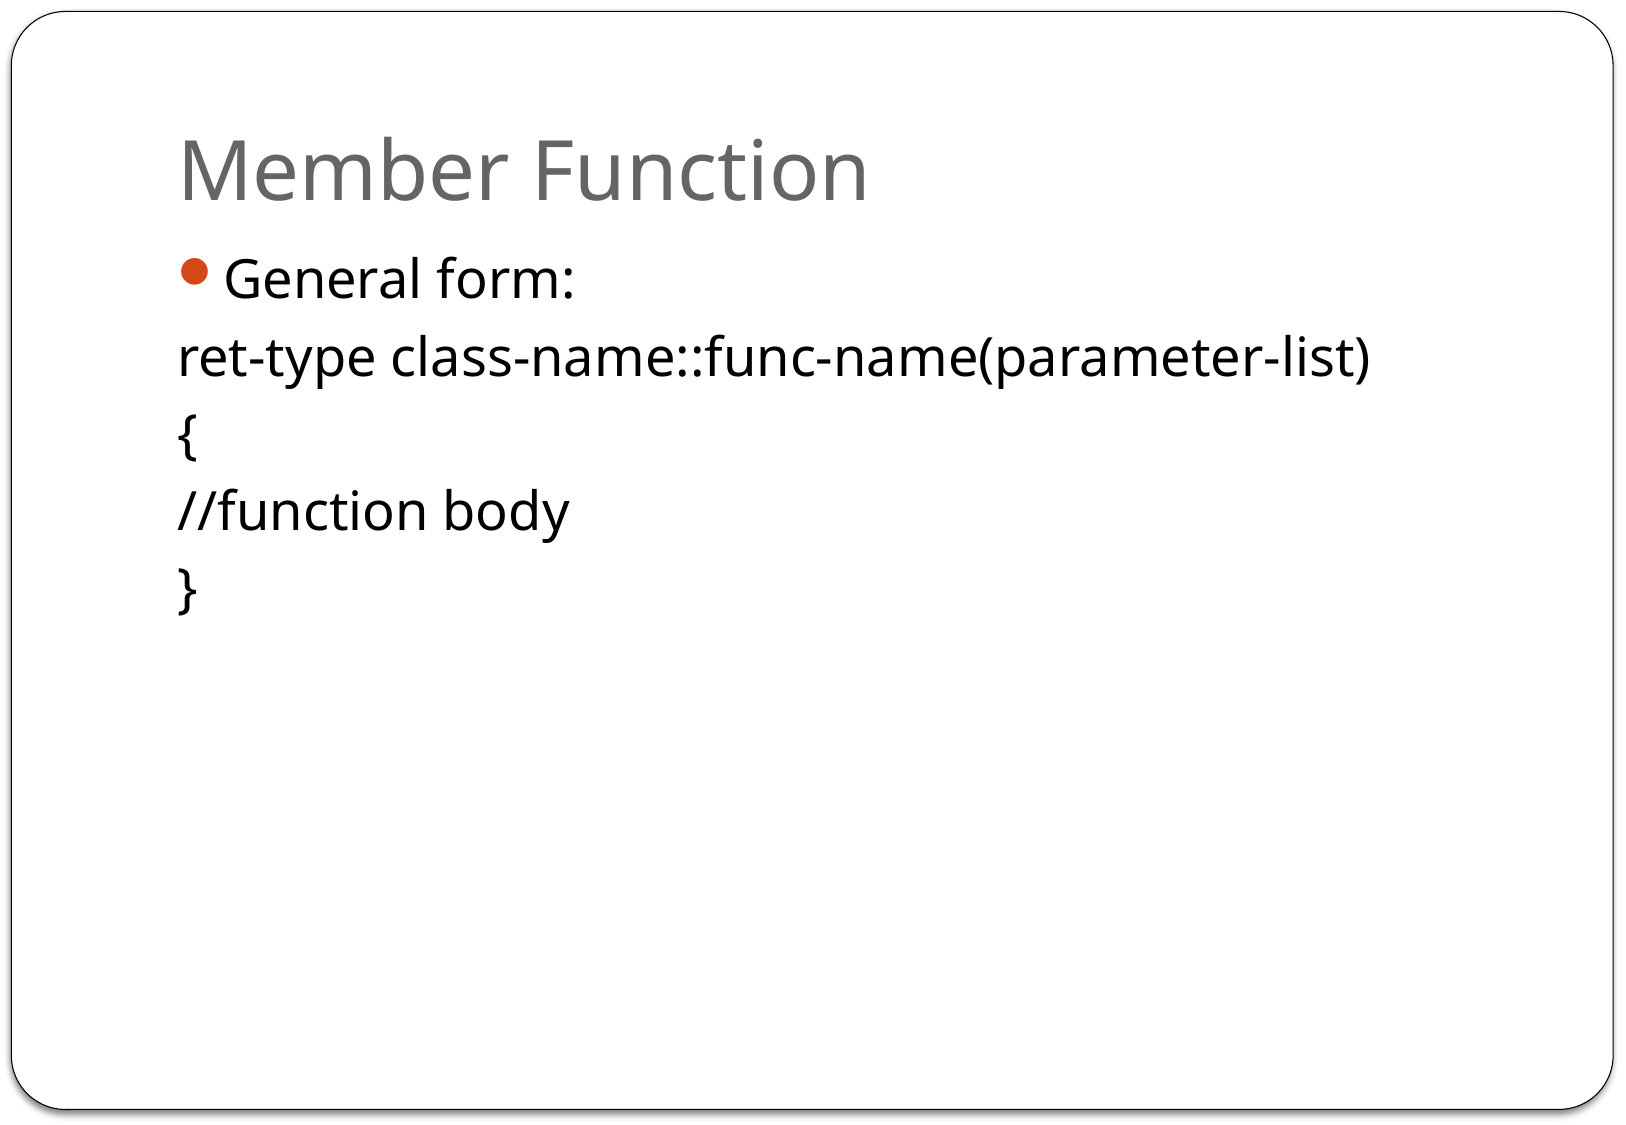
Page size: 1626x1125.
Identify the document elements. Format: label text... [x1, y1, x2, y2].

list General form: ret-type class-name::func-name(parameter-list) { //function body } [162, 237, 1544, 988]
title Member Function [162, 45, 1544, 233]
